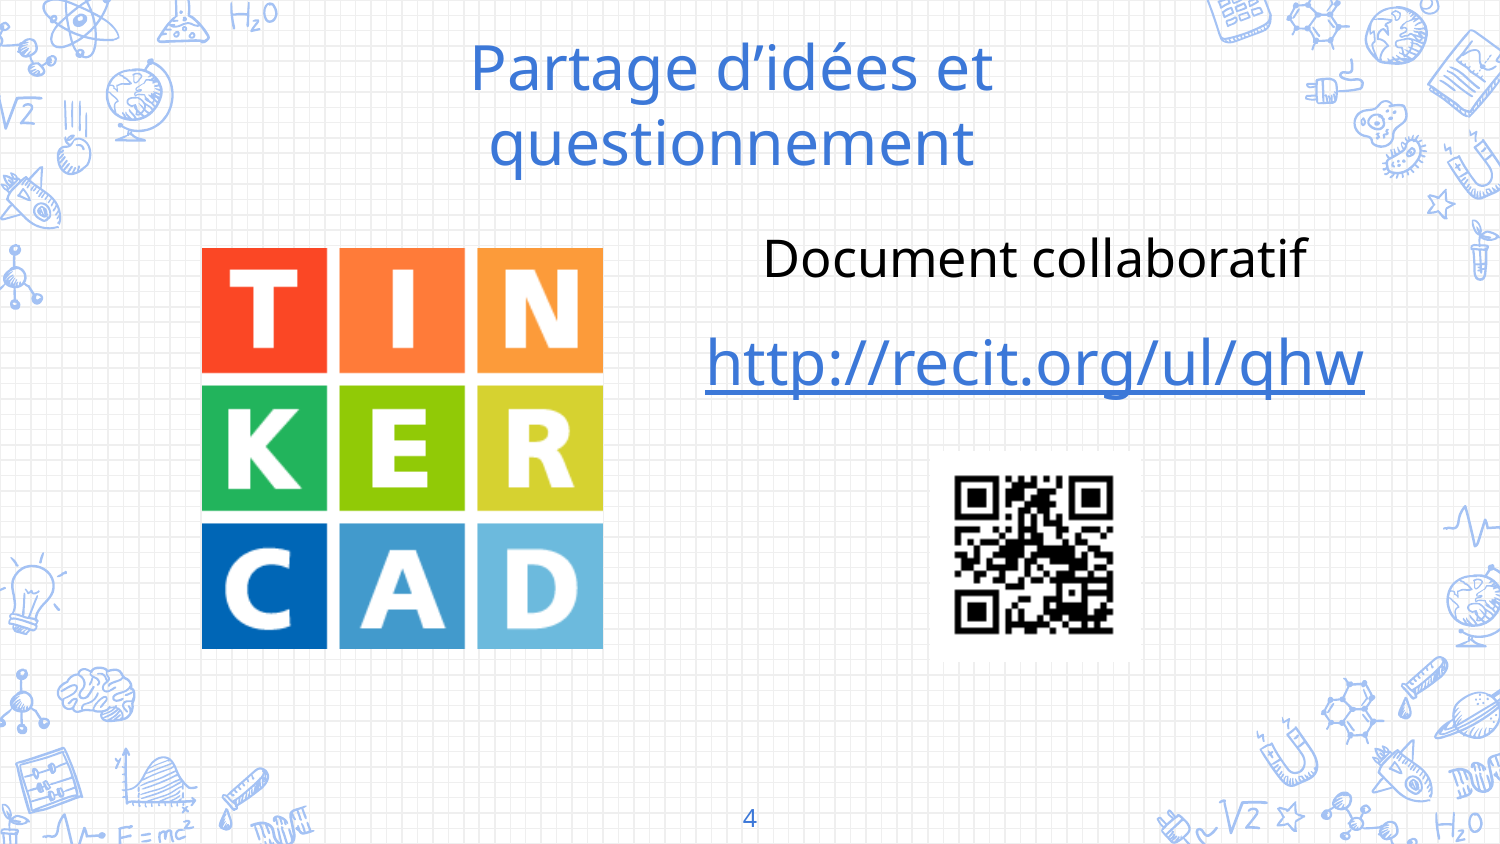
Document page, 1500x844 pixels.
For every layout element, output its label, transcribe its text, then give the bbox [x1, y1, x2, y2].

picture [202, 248, 603, 650]
slide_number ‹#› [705, 796, 795, 844]
title Partage d’idées et questionnement [228, 52, 1236, 194]
text_box Document collaboratif http://recit.org/ul/qhw [638, 269, 1433, 364]
picture [930, 450, 1141, 662]
